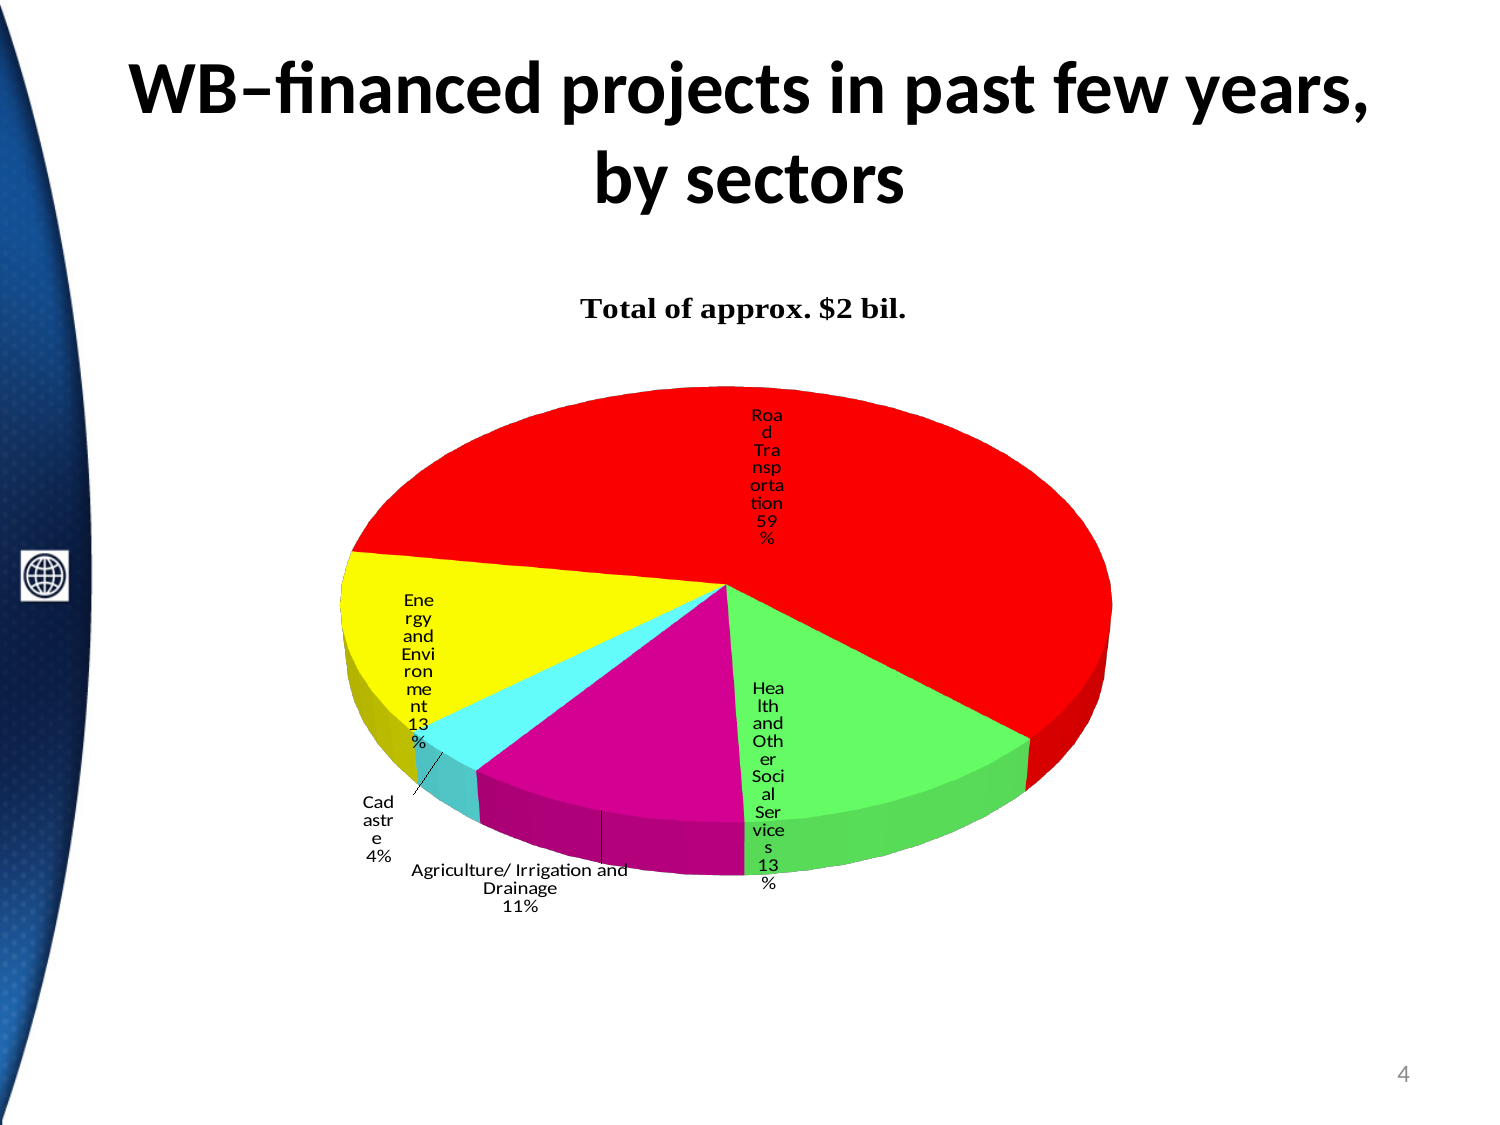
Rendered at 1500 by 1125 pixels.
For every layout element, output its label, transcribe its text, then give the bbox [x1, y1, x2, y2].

slide_number 4 [1074, 1042, 1425, 1103]
chart [299, 262, 1151, 1063]
picture [0, 0, 1500, 1125]
title WB–financed projects in past few years, by sectors [74, 44, 1426, 213]
